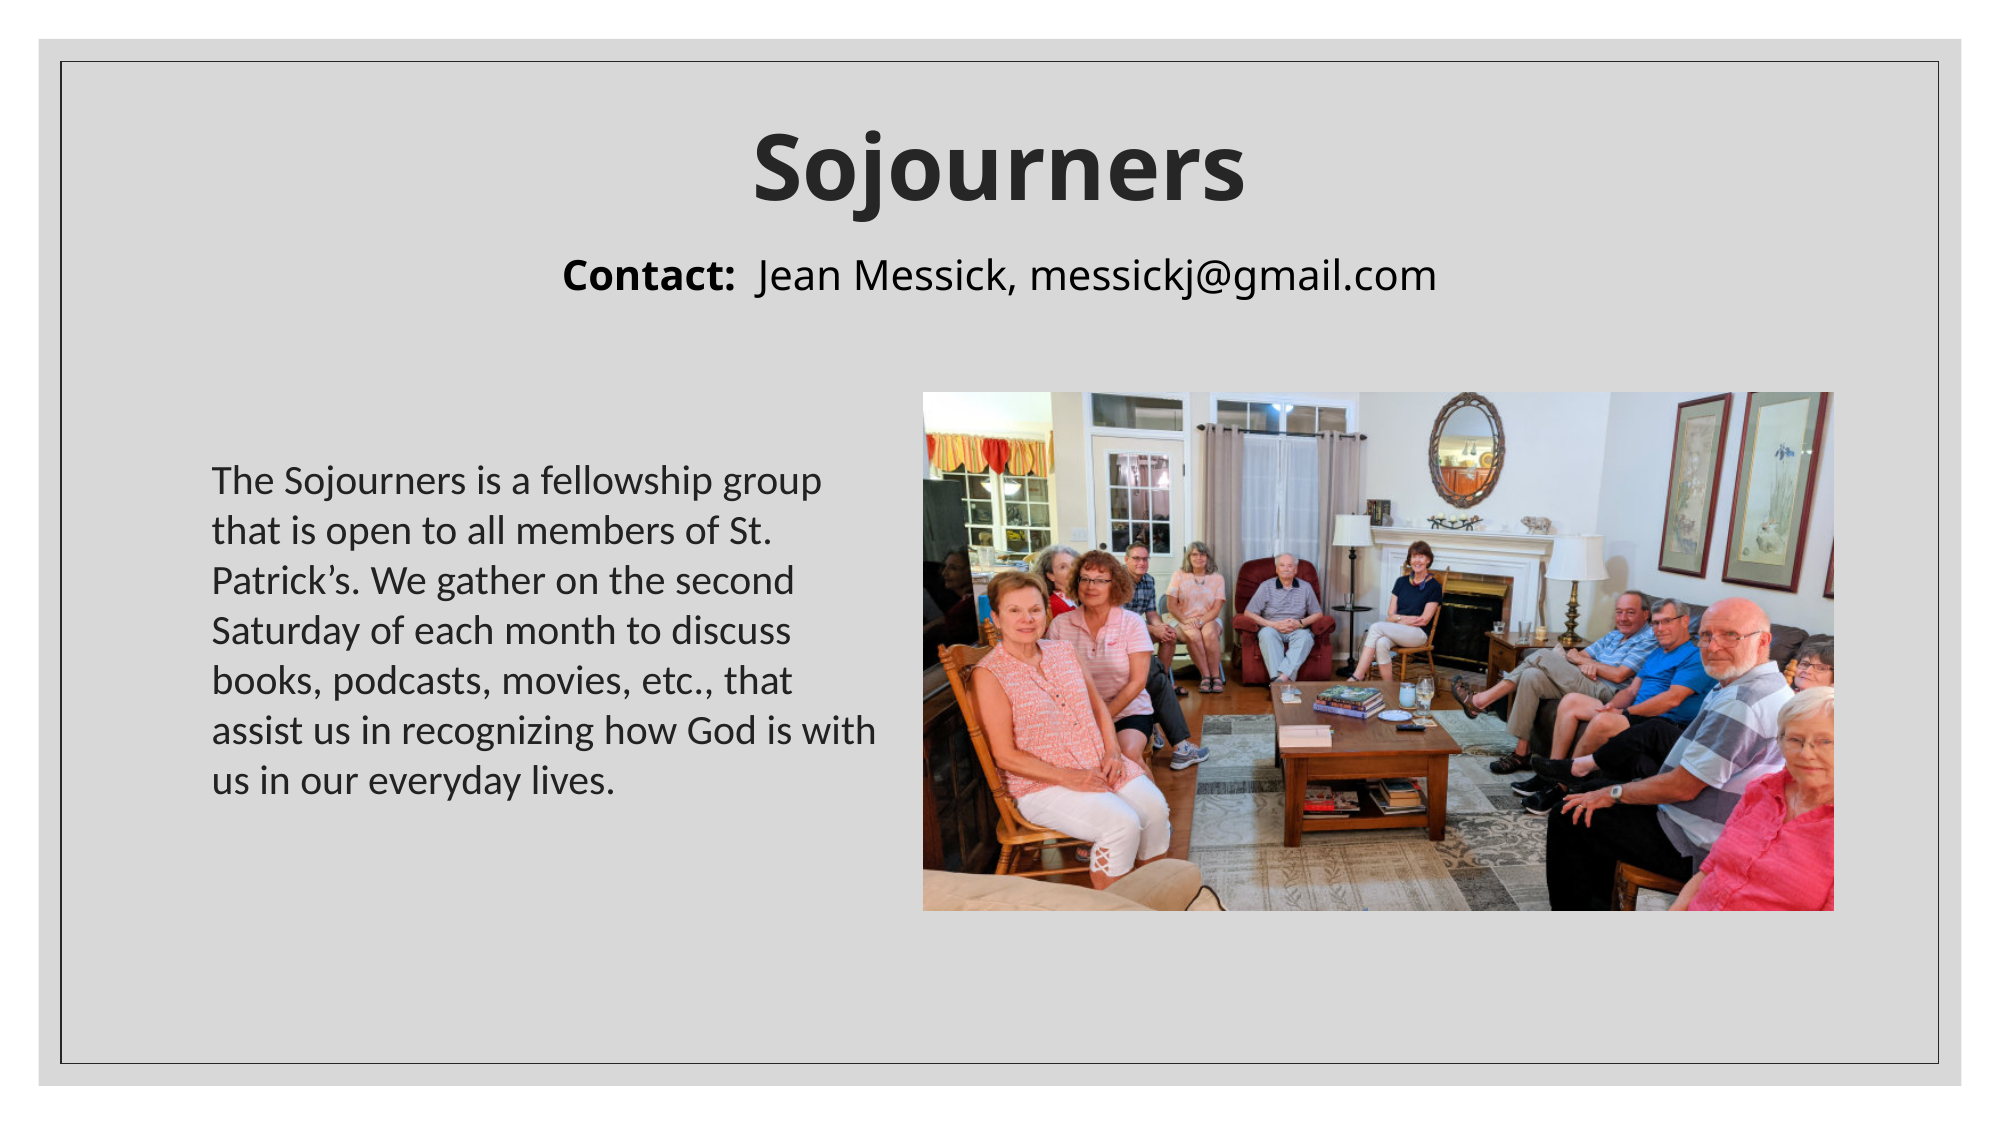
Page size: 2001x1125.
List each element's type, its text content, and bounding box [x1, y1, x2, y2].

title Sojourners [174, 105, 1825, 235]
picture [923, 392, 1834, 911]
text_box The Sojourners is a fellowship group that is open to all members of St. Patrick’s. We gather on the second Saturday of each month to discuss books, podcasts, movies, etc., that assist us in recognizing how God is with us in our everyday lives. [196, 445, 899, 811]
list Contact: Jean Messick, messickj@gmail.com [174, 235, 1825, 977]
